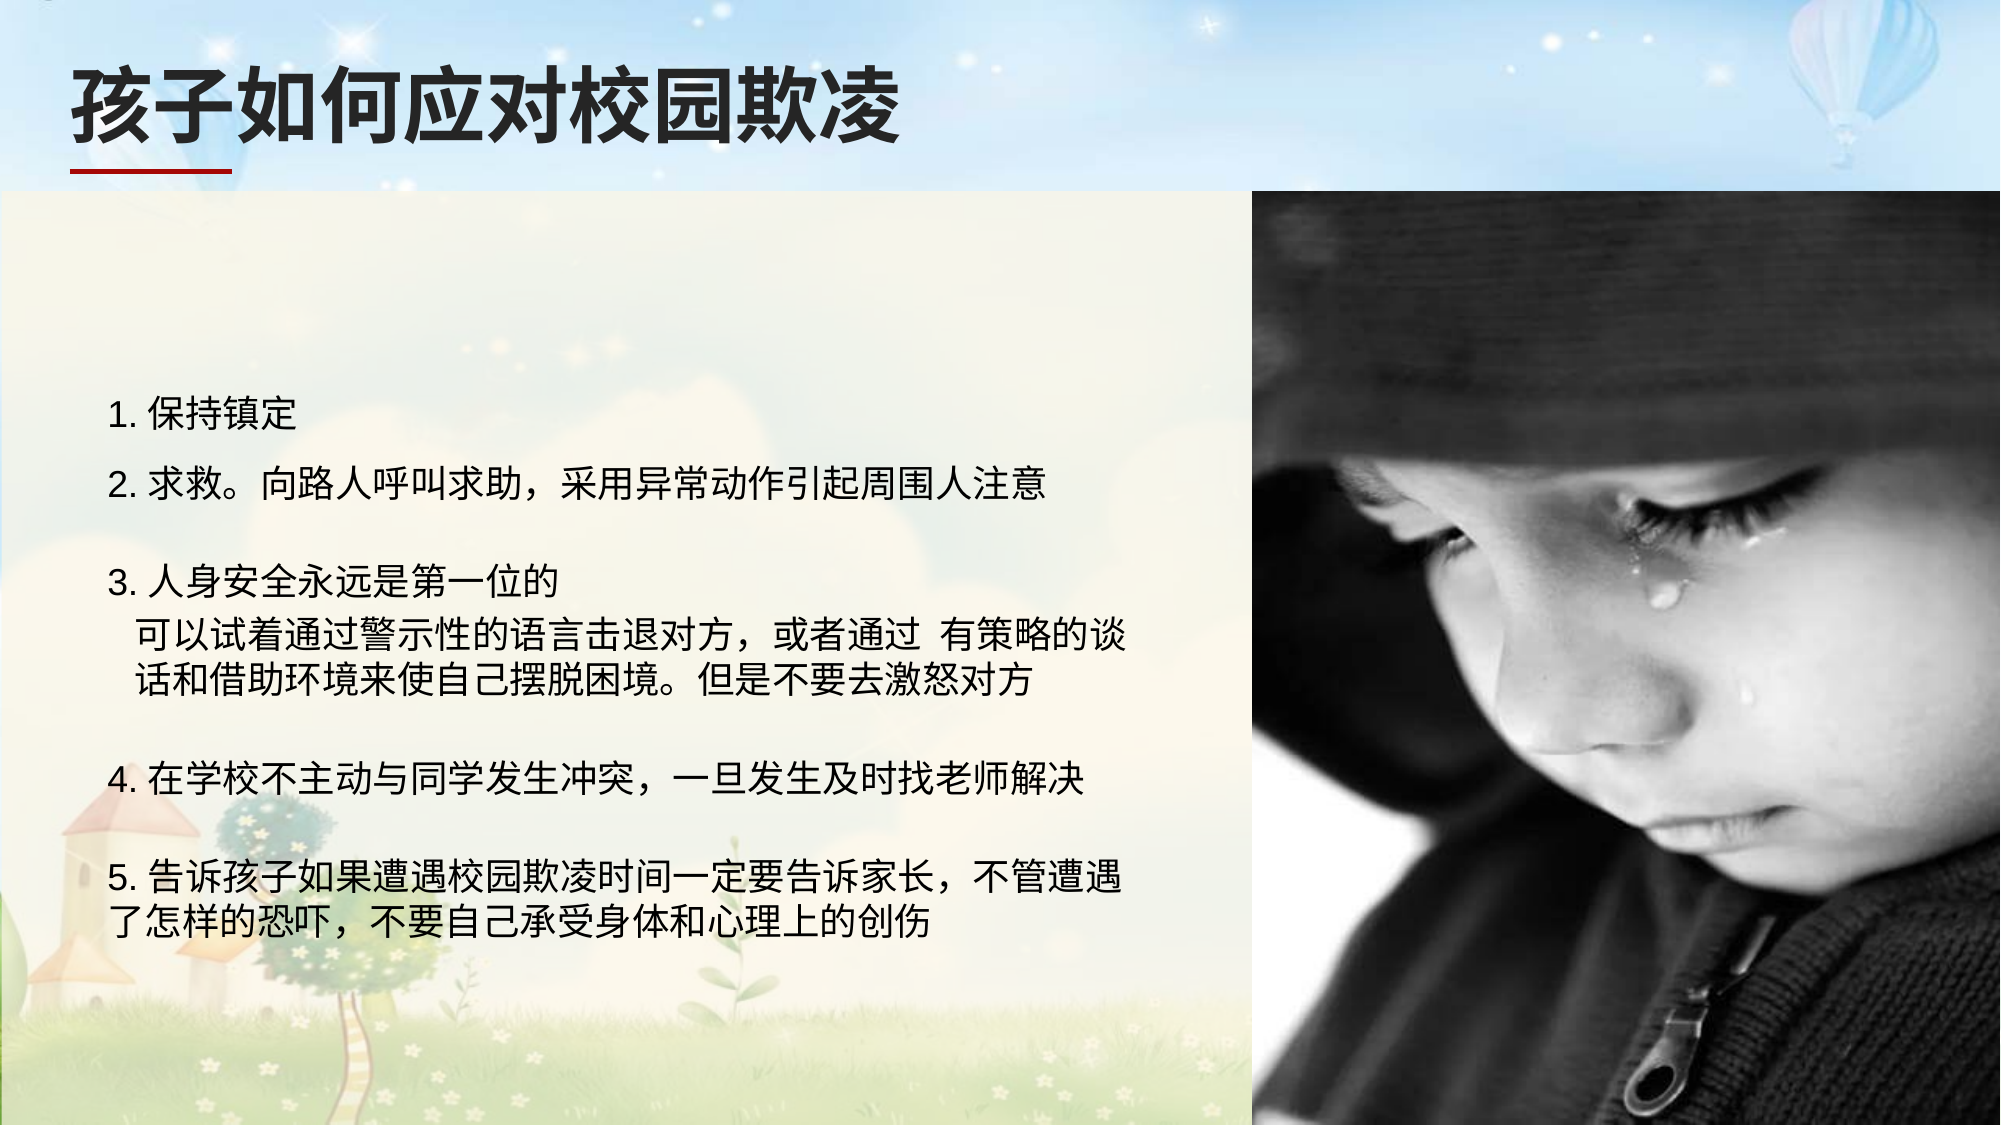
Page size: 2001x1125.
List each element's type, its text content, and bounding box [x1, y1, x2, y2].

picture [0, 0, 2001, 1125]
text_box 5.告诉孩子如果遭遇校园欺凌时间一定要告诉家长，不管遭遇了怎样的恐吓，不要自己承受身体和心理上的创伤 [92, 845, 1168, 951]
text_box 4.在学校不主动与同学发生冲突，一旦发生及时找老师解决 [92, 747, 1168, 808]
text_box 1.保持镇定 [92, 382, 325, 443]
text_box 可以试着通过警示性的语言击退对方，或者通过 有策略的谈话和借助环境来使自己摆脱困境。但是不要去激怒对方 [119, 603, 1168, 709]
text_box 3.人身安全永远是第一位的 [92, 550, 776, 611]
text_box 2.求救。向路人呼叫求助，采用异常动作引起周围人注意 [92, 452, 1168, 513]
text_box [54, 45, 1382, 172]
text_box [1, 190, 2000, 1125]
